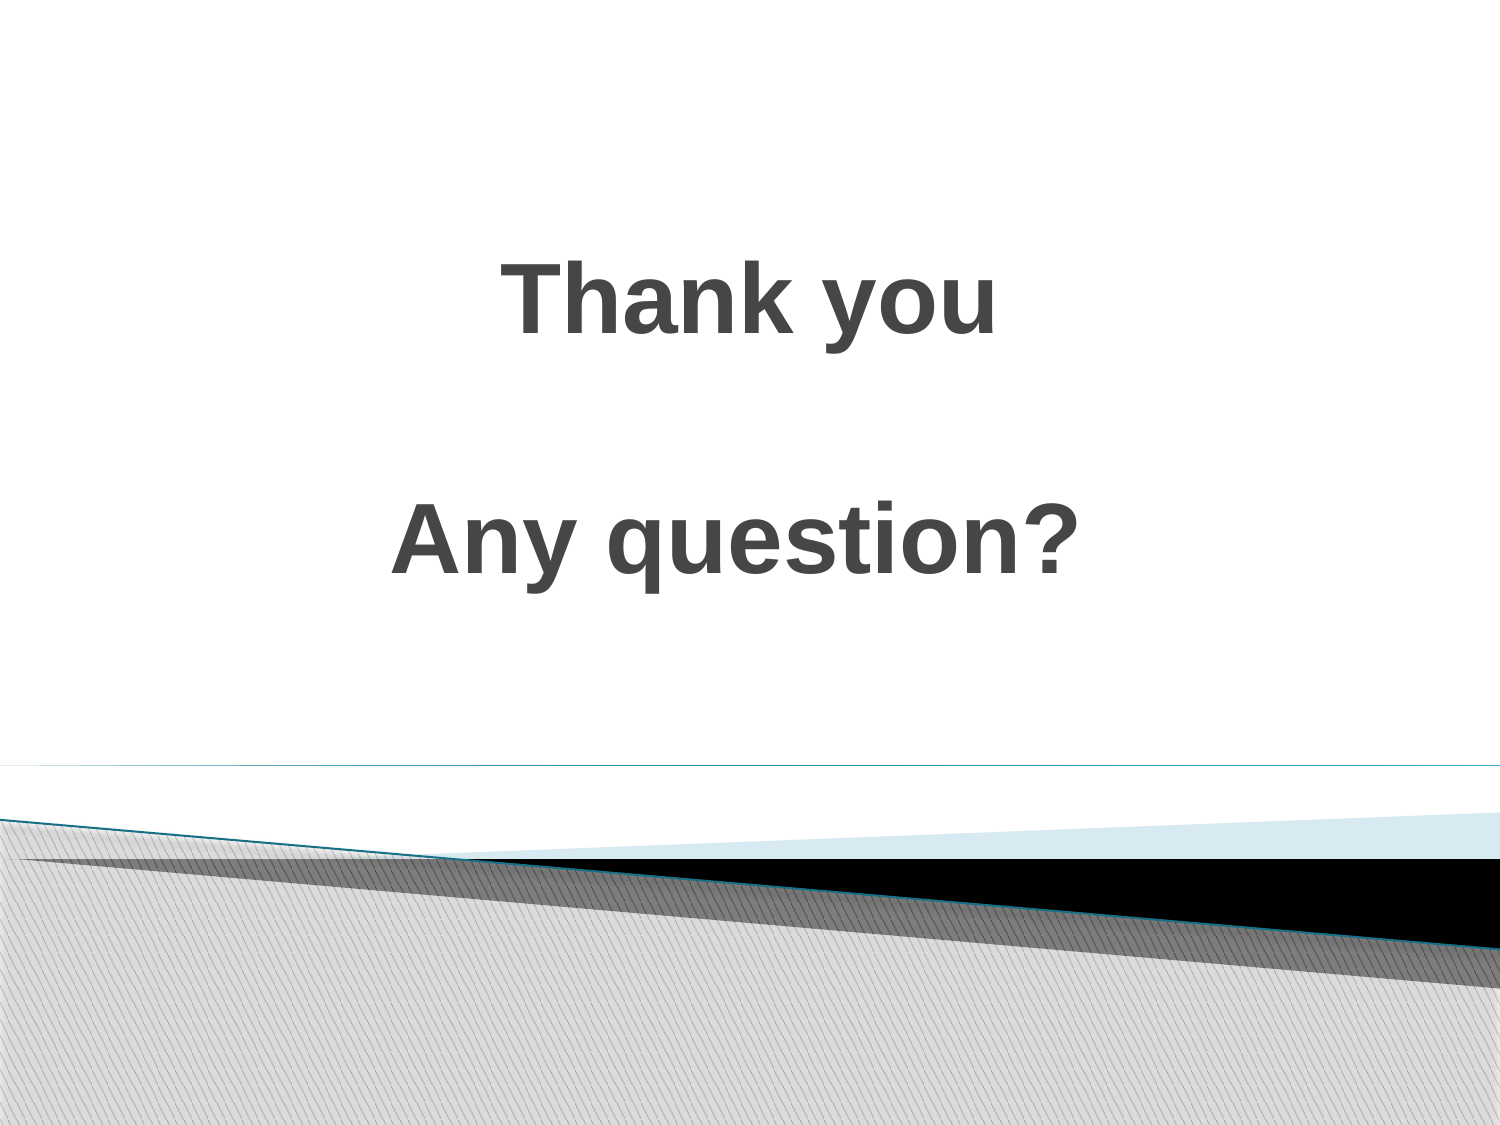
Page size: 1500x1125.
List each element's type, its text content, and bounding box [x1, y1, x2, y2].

title Thank you Any question? [112, 224, 1388, 601]
picture [5, 859, 1500, 989]
